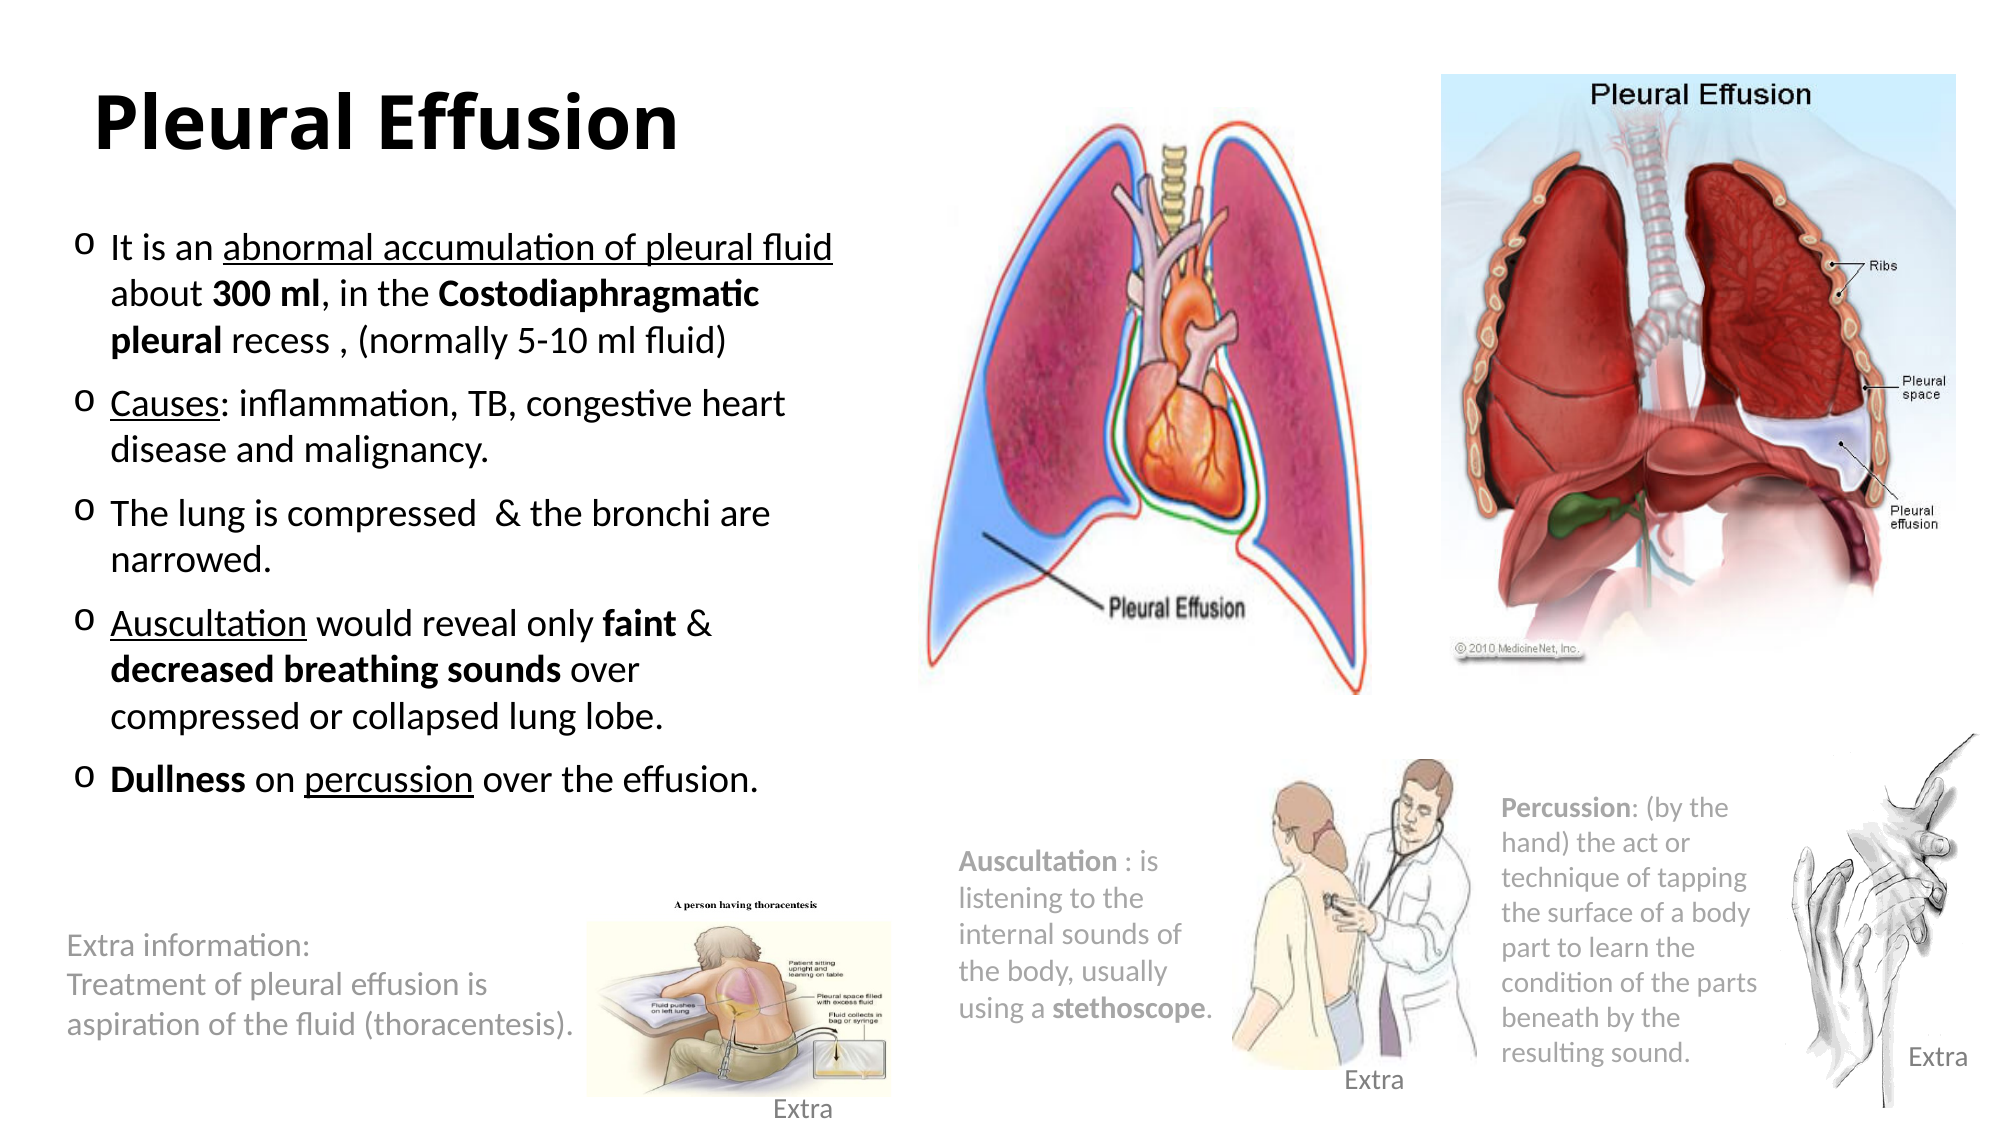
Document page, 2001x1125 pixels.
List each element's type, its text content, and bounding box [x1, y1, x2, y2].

picture [1441, 74, 1956, 684]
text_box Extra information: Treatment of pleural effusion is aspiration of the fluid (thoracentesis). [46, 902, 586, 1088]
picture [918, 107, 1372, 695]
text_box Percussion: (by the hand) the act or technique of tapping the surface of a body part to learn the condition of the parts beneath by the resulting sound. [1486, 781, 1779, 1076]
picture [586, 893, 892, 1097]
title Pleural Effusion [72, 65, 1937, 191]
picture [1779, 733, 2000, 1108]
text_box Extra [758, 1097, 892, 1125]
picture [1232, 759, 1477, 1071]
list It is an abnormal accumulation of pleural fluid about 300 ml, in the Costodiaphragmatic pleural recess , (normally 5-10 ml fluid) Causes: inflammation, TB, congestive heart disease and malignancy. The lung is compressed & the bronchi are narrowed. Auscultation would reveal only faint & decreased breathing sounds over compressed or collapsed lung lobe. Dullness on percussion over the effusion. [52, 201, 855, 902]
text_box Extra [1329, 1071, 1463, 1103]
text_box Auscultation : is listening to the internal sounds of the body, usually using a stethoscope. [938, 821, 1232, 1046]
